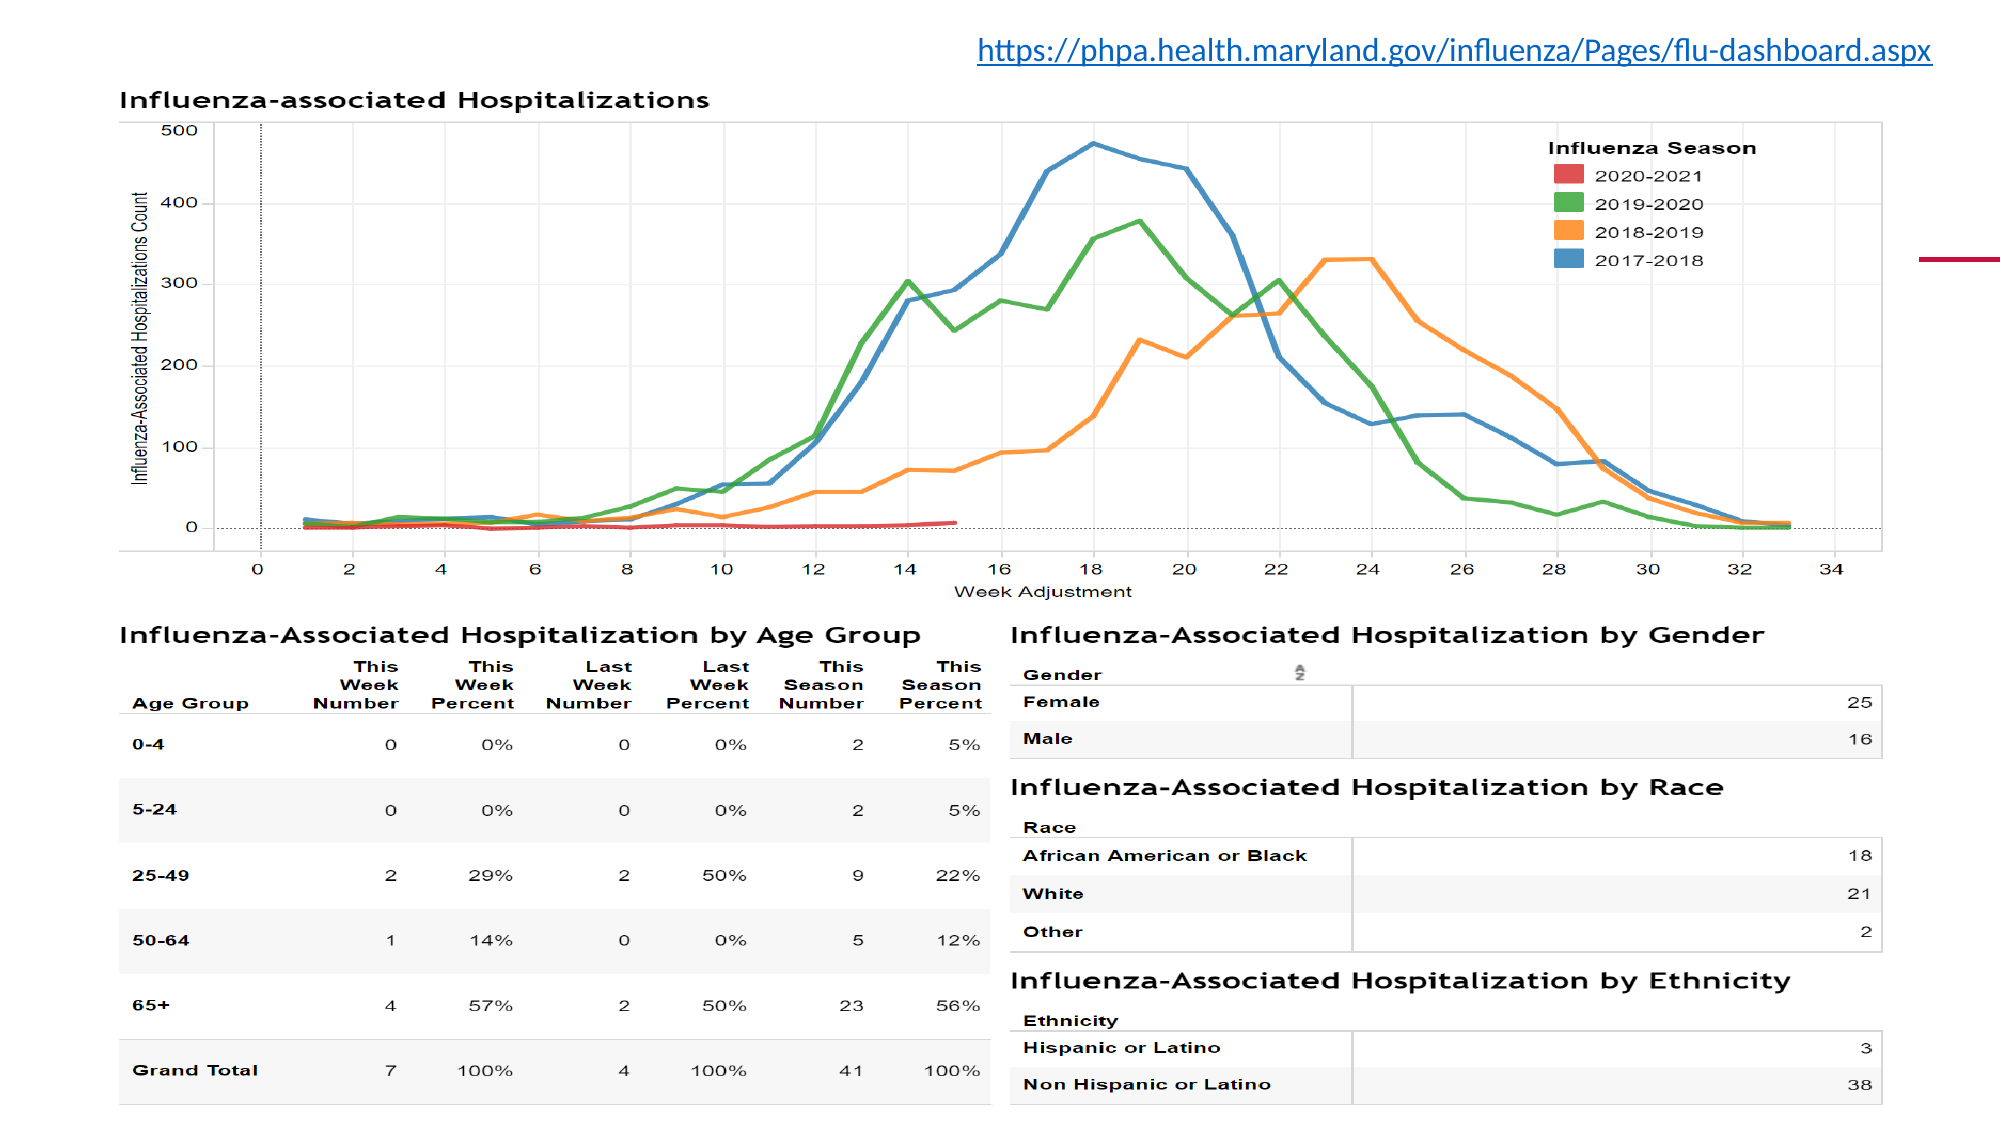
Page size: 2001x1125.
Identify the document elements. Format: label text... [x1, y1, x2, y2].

text_box https://phpa.health.maryland.gov/influenza/Pages/flu-dashboard.aspx [962, 21, 2000, 76]
picture [81, 83, 1919, 1116]
